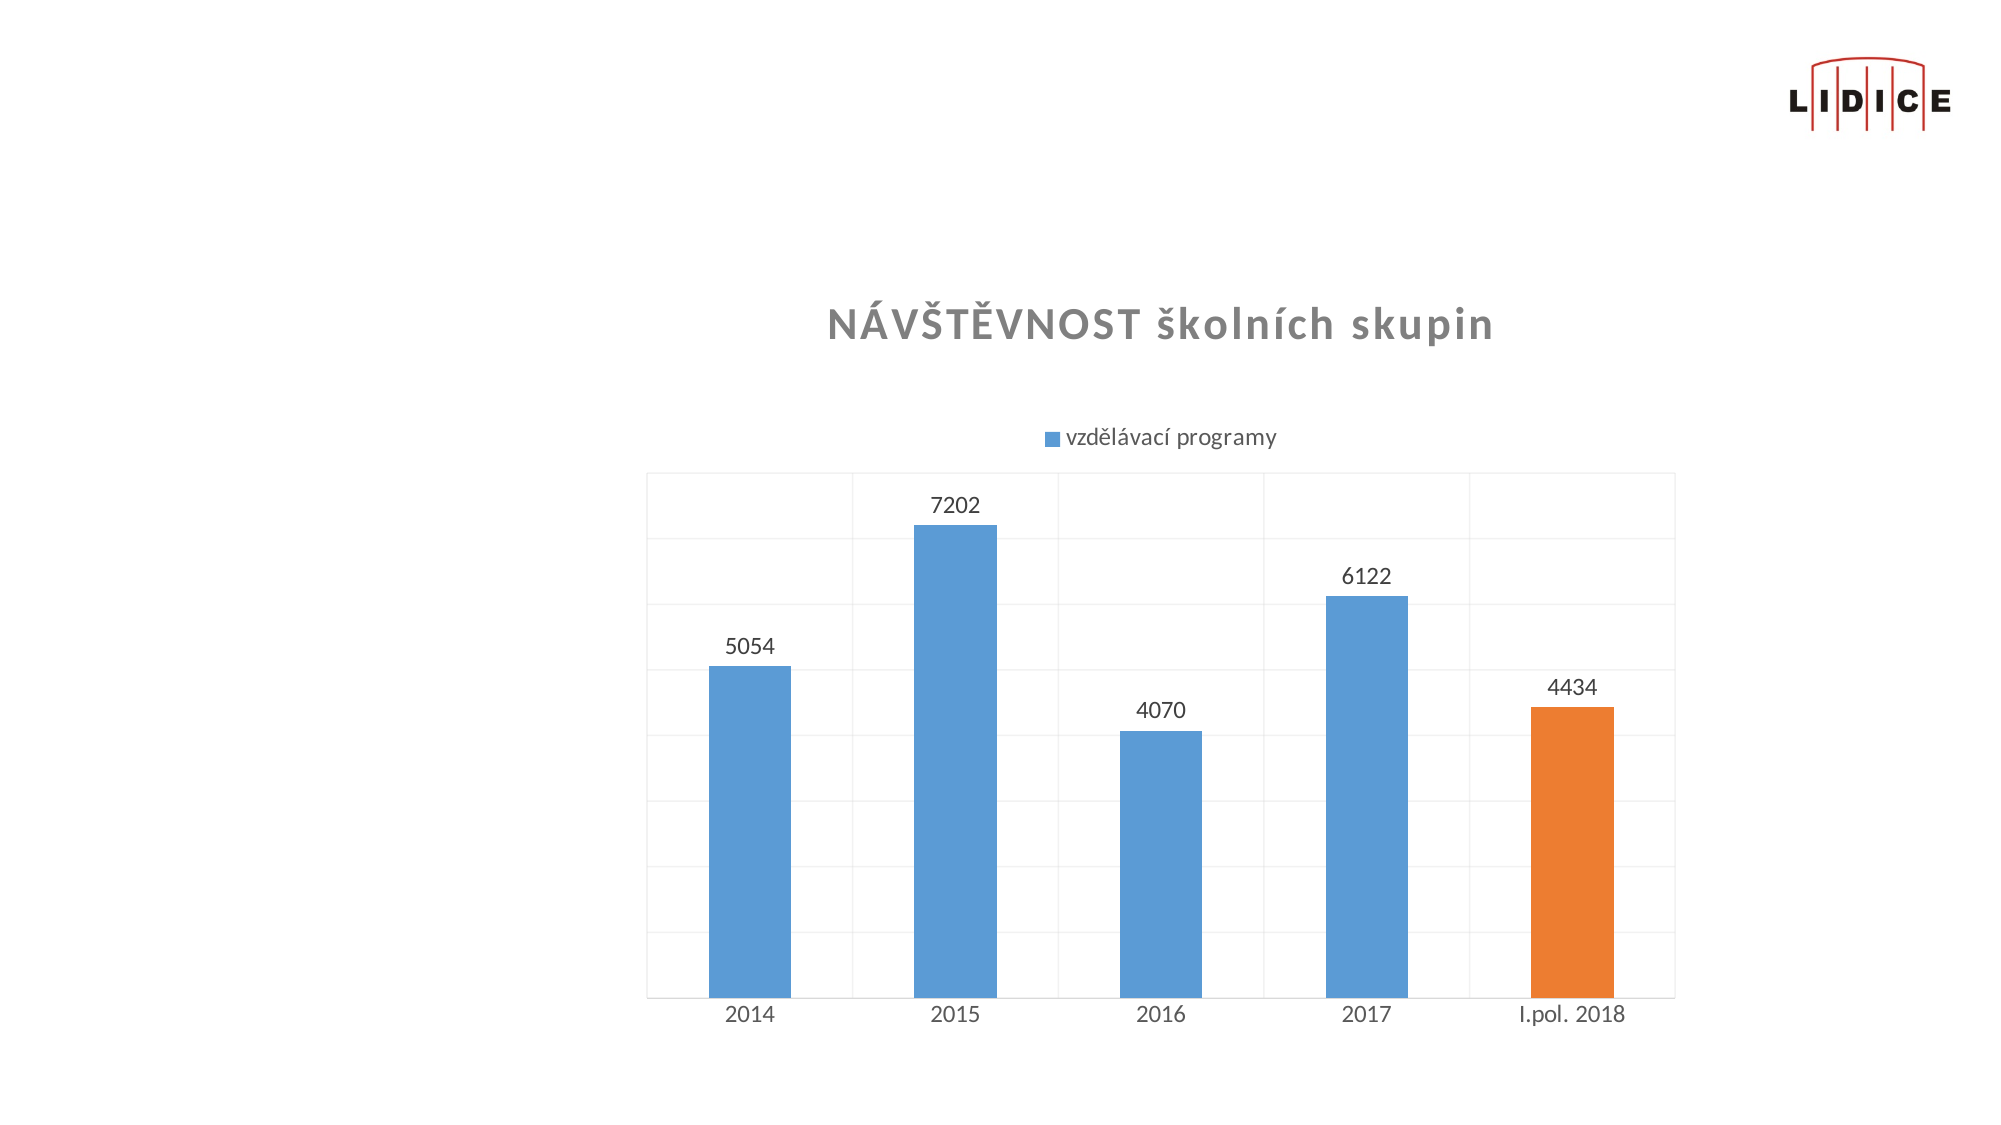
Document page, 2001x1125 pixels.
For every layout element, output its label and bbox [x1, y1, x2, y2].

chart [625, 268, 1697, 1045]
picture [1772, 40, 1959, 152]
